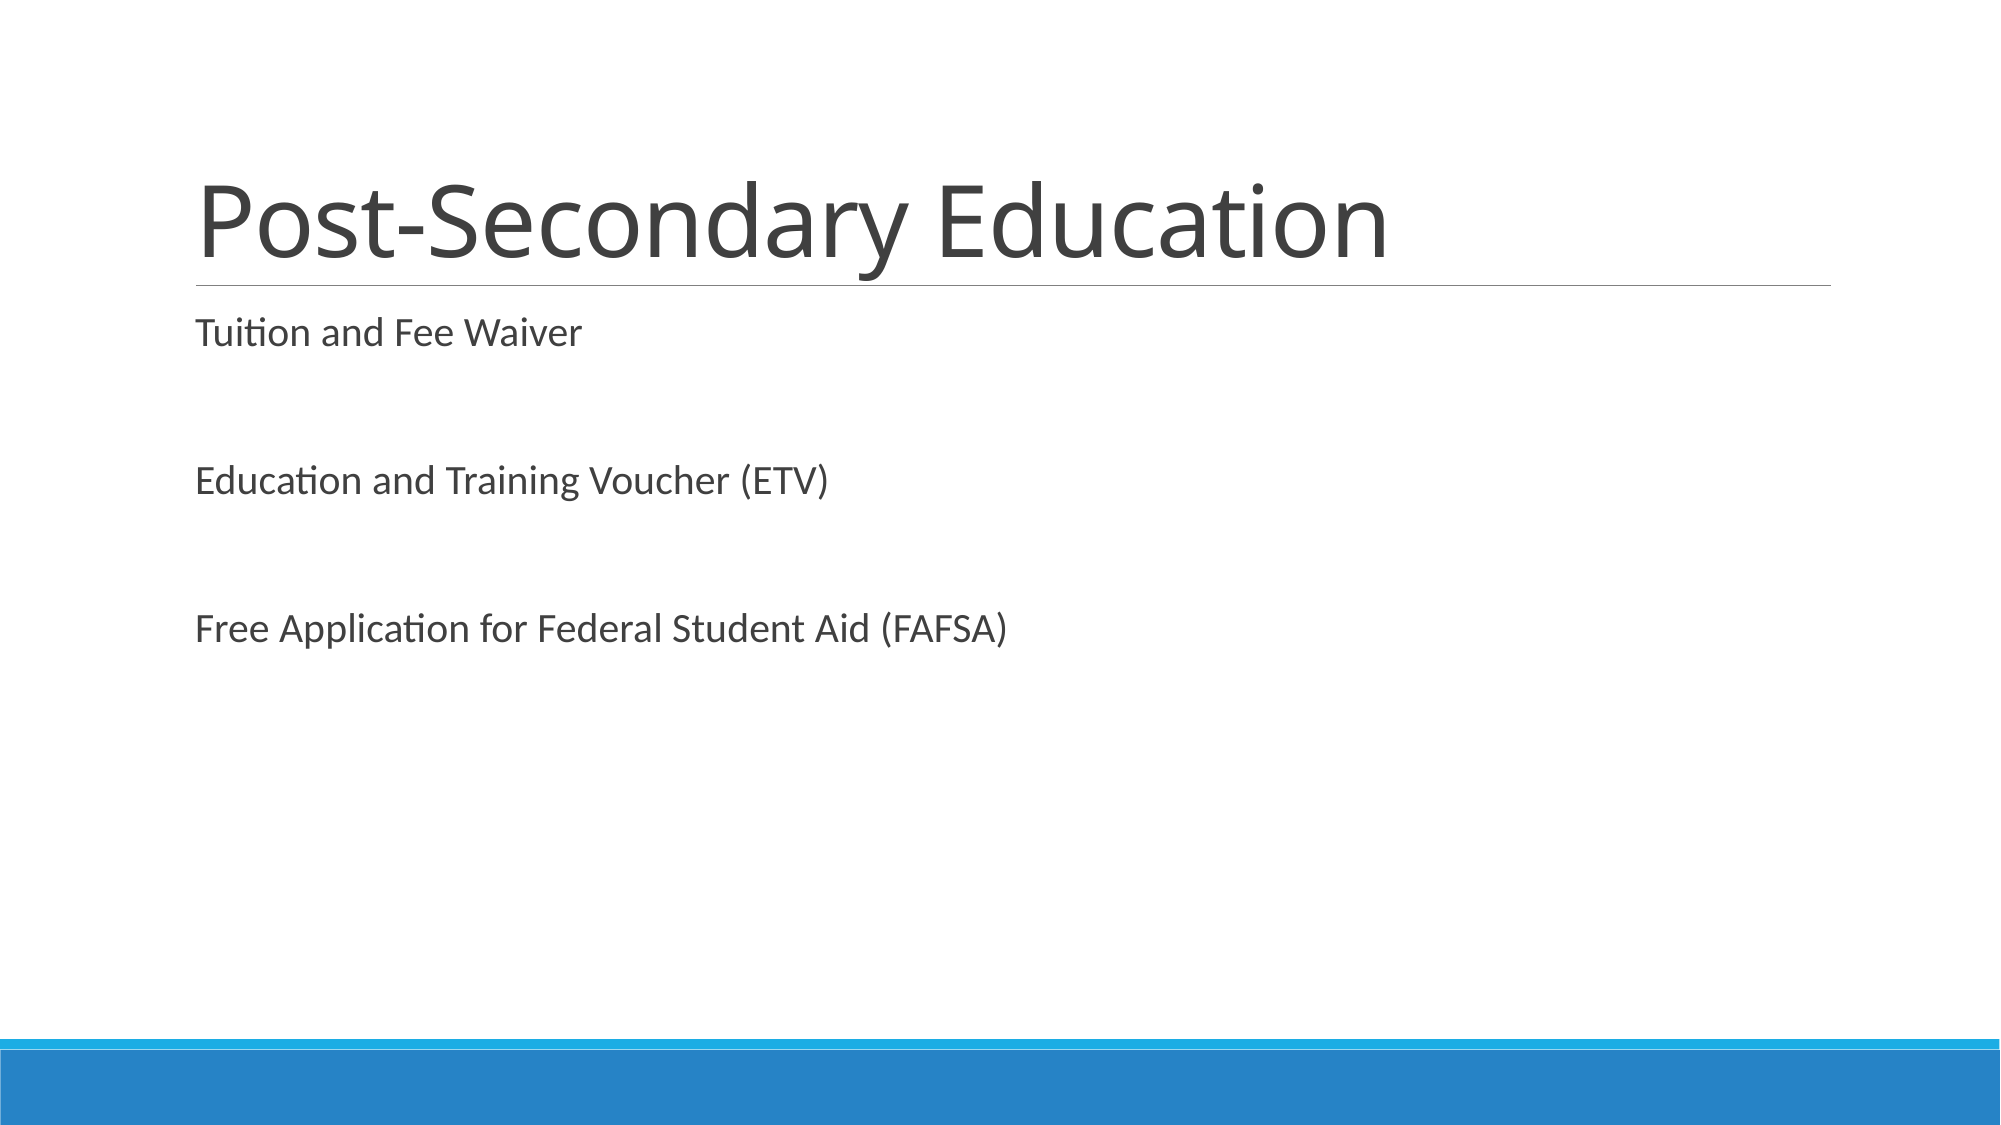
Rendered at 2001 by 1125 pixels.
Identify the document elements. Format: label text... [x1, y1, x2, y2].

list Tuition and Fee Waiver Education and Training Voucher (ETV) Free Application for Federal Student Aid (FAFSA) [180, 302, 1830, 963]
title Post-Secondary Education [180, 47, 1830, 285]
